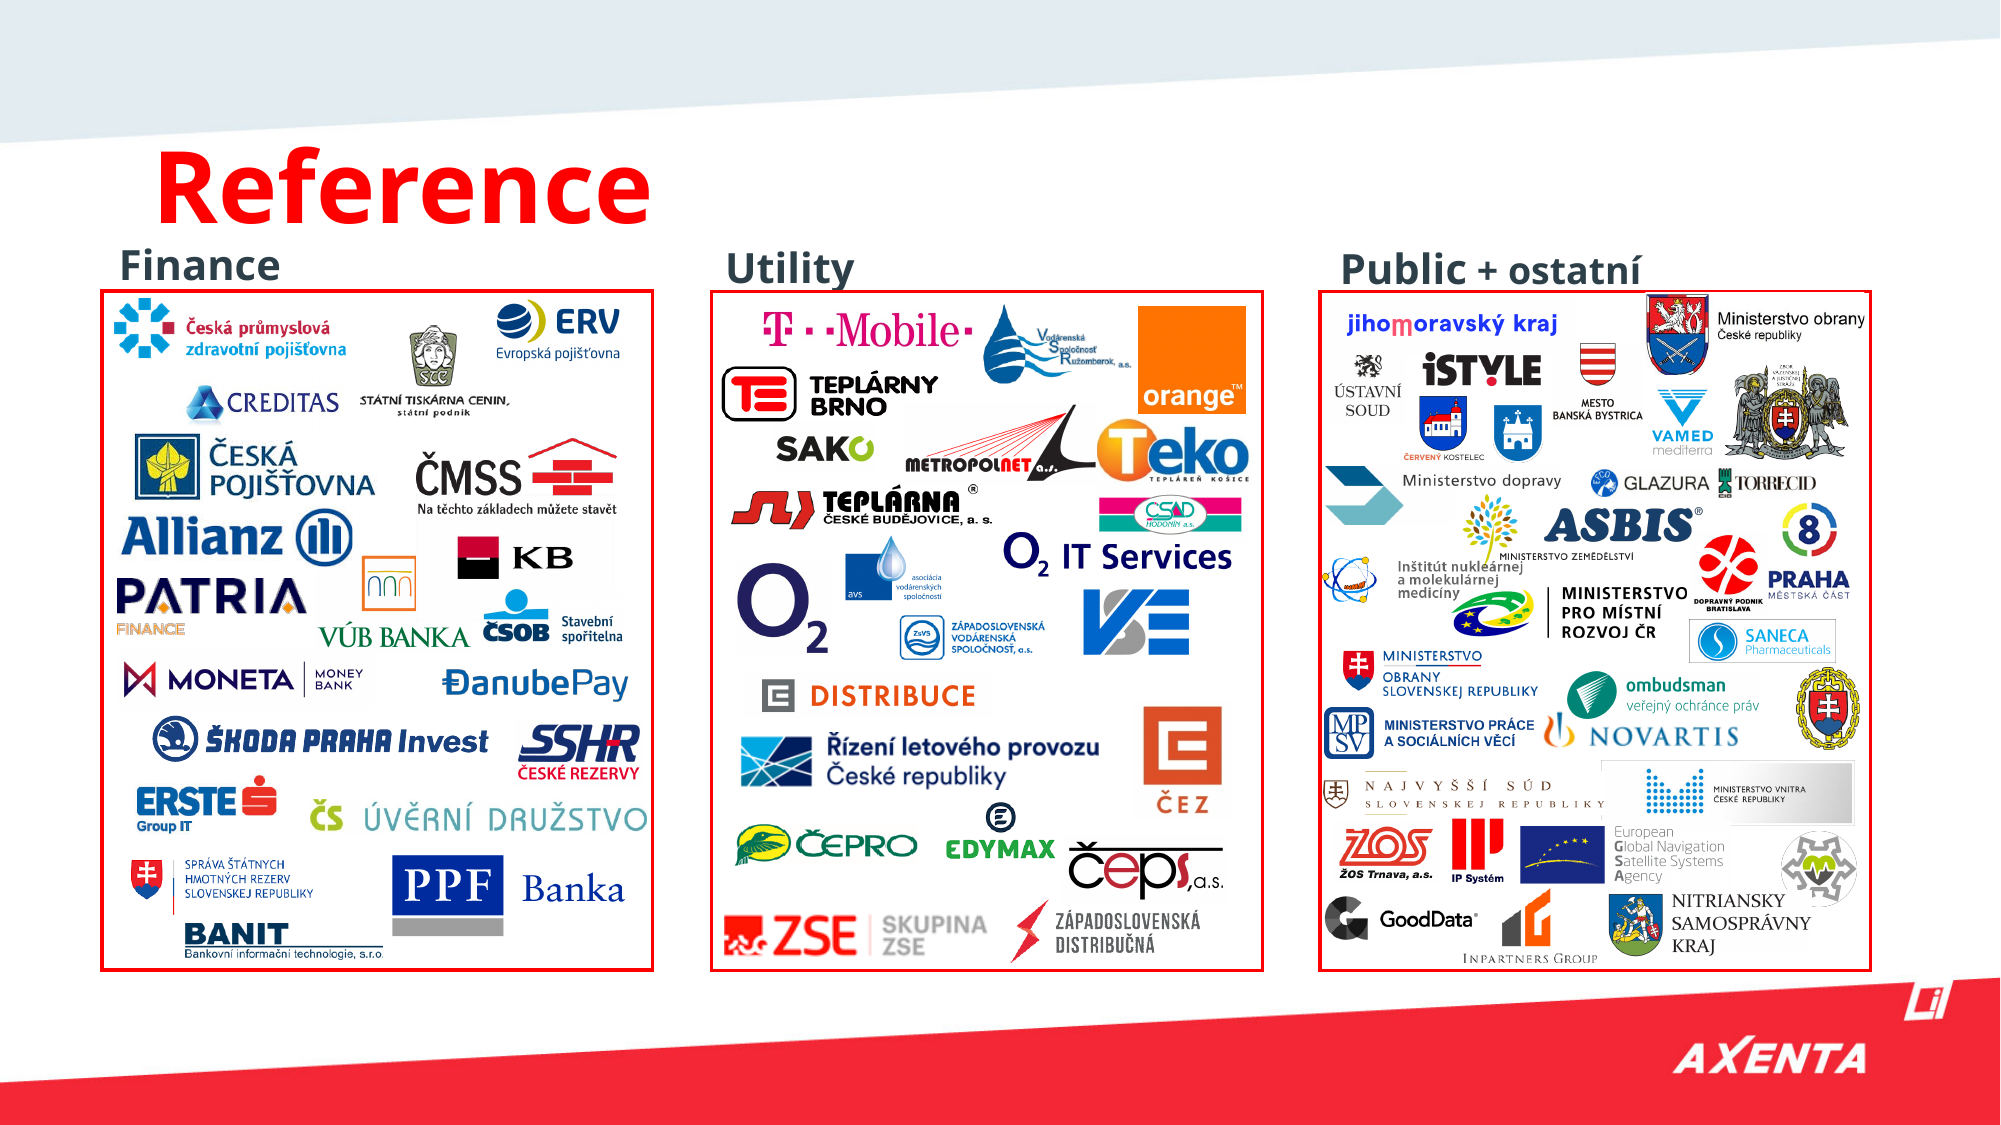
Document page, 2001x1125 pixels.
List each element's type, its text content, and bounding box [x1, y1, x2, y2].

text_box [1319, 291, 1871, 972]
title Reference [137, 118, 1016, 264]
text_box [711, 291, 1263, 972]
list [116, 506, 353, 569]
text_box Finance [104, 231, 652, 297]
text_box [101, 290, 653, 971]
text_box Public + ostatní [1324, 235, 1819, 300]
picture [0, 0, 2001, 1125]
text_box Utility [710, 234, 1261, 299]
